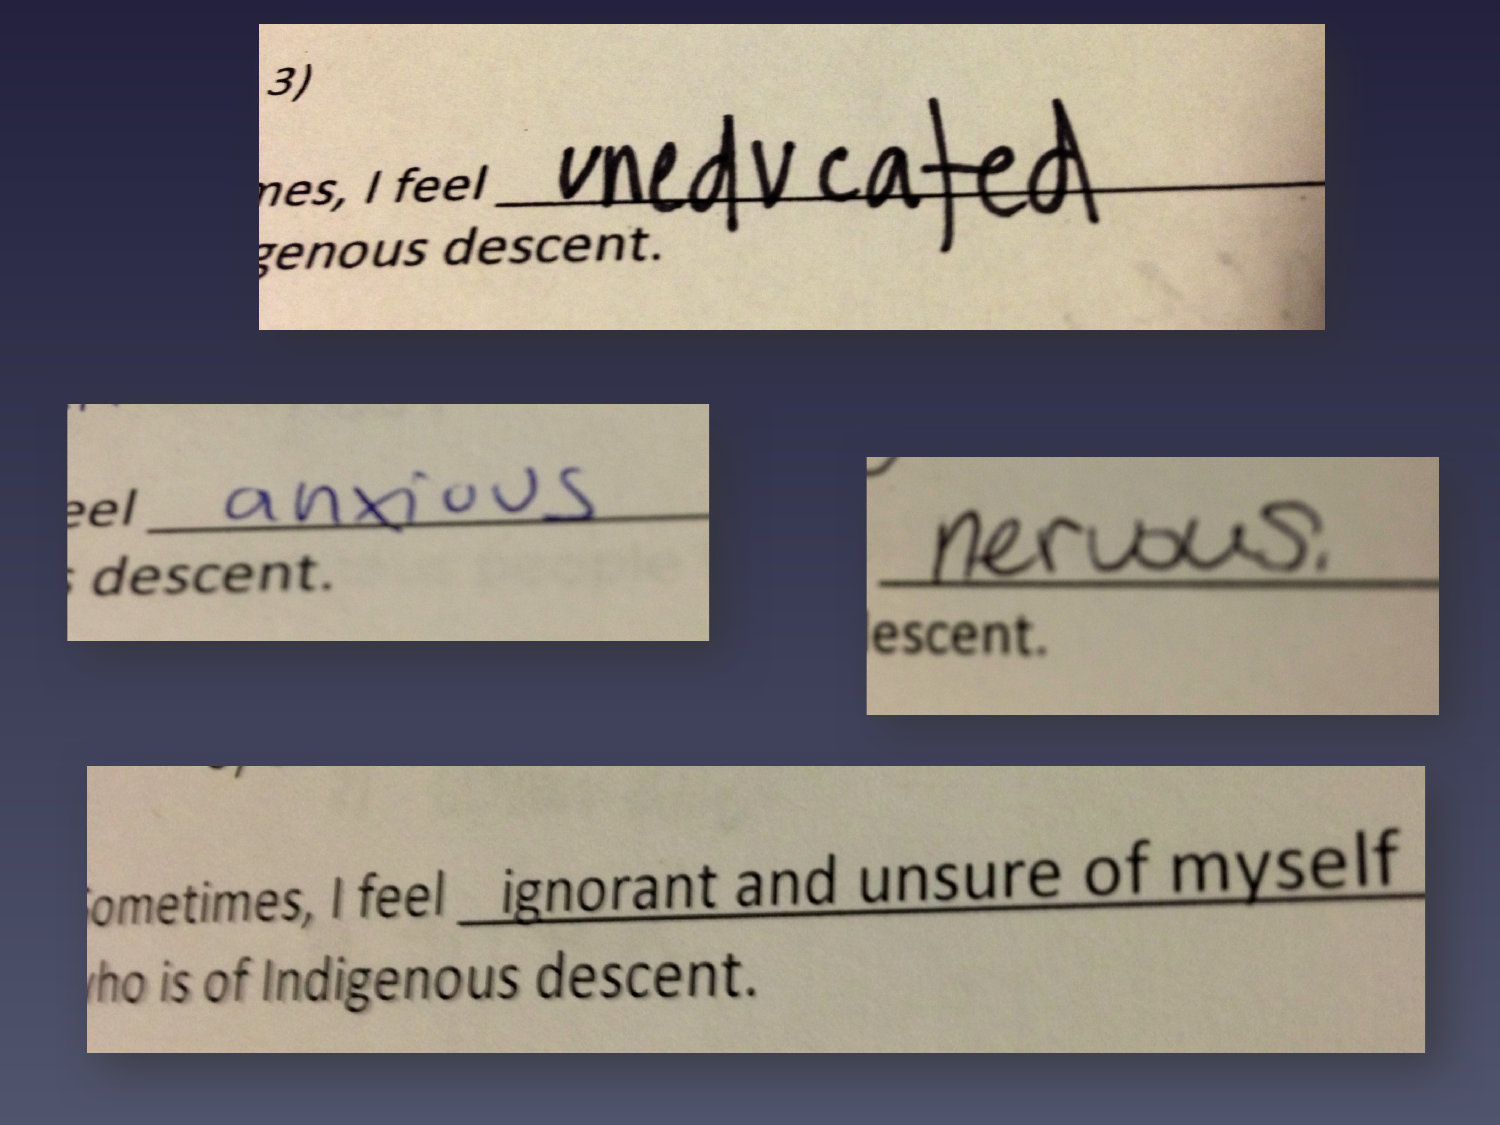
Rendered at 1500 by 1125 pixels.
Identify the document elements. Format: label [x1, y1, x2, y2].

picture [67, 404, 710, 641]
picture [0, 765, 1426, 1053]
picture [866, 457, 1440, 715]
picture [258, 23, 1326, 330]
